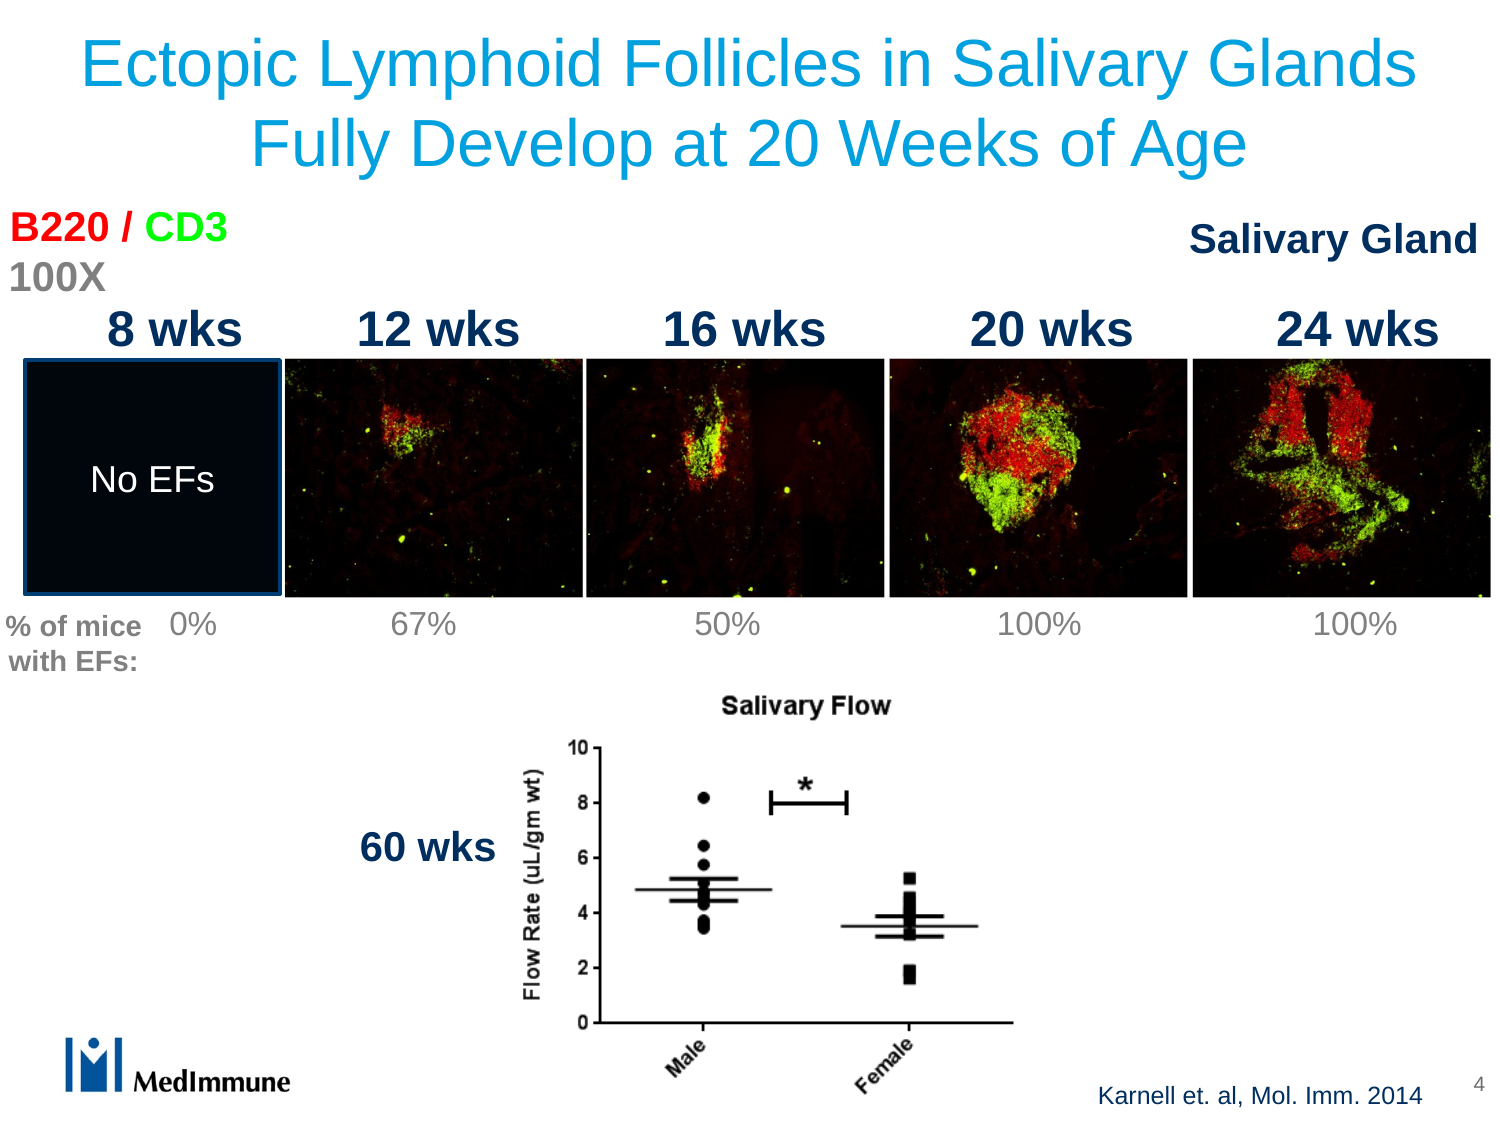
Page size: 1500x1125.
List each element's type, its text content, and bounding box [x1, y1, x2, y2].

text_box 50% [694, 621, 771, 669]
text_box Salivary Gland [1189, 212, 1479, 262]
text_box % of mice with EFs: [4, 607, 144, 763]
text_box 100% [996, 621, 1092, 742]
text_box 16 wks [662, 296, 827, 335]
text_box 24 wks [1276, 296, 1441, 335]
text_box 0% [169, 601, 227, 742]
picture [269, 337, 1500, 612]
text_box B220 / CD3 [10, 200, 229, 251]
slide_number 4 [1149, 1025, 1500, 1104]
text_box 12 wks [356, 296, 521, 335]
text_box 8 wks [107, 296, 244, 357]
picture [499, 671, 1026, 1122]
text_box 67% [390, 621, 467, 742]
title Ectopic Lymphoid Follicles in Salivary Glands Fully Develop at 20 Weeks of Age [0, 12, 1500, 148]
text_box 100X [8, 249, 107, 300]
text_box 20 wks [969, 296, 1134, 335]
text_box No EFs [23, 358, 264, 596]
text_box 60 wks [344, 812, 494, 878]
picture [37, 1027, 318, 1100]
text_box Karnell et. al, Mol. Imm. 2014 [1083, 1072, 1440, 1118]
text_box 100% [1312, 621, 1408, 742]
